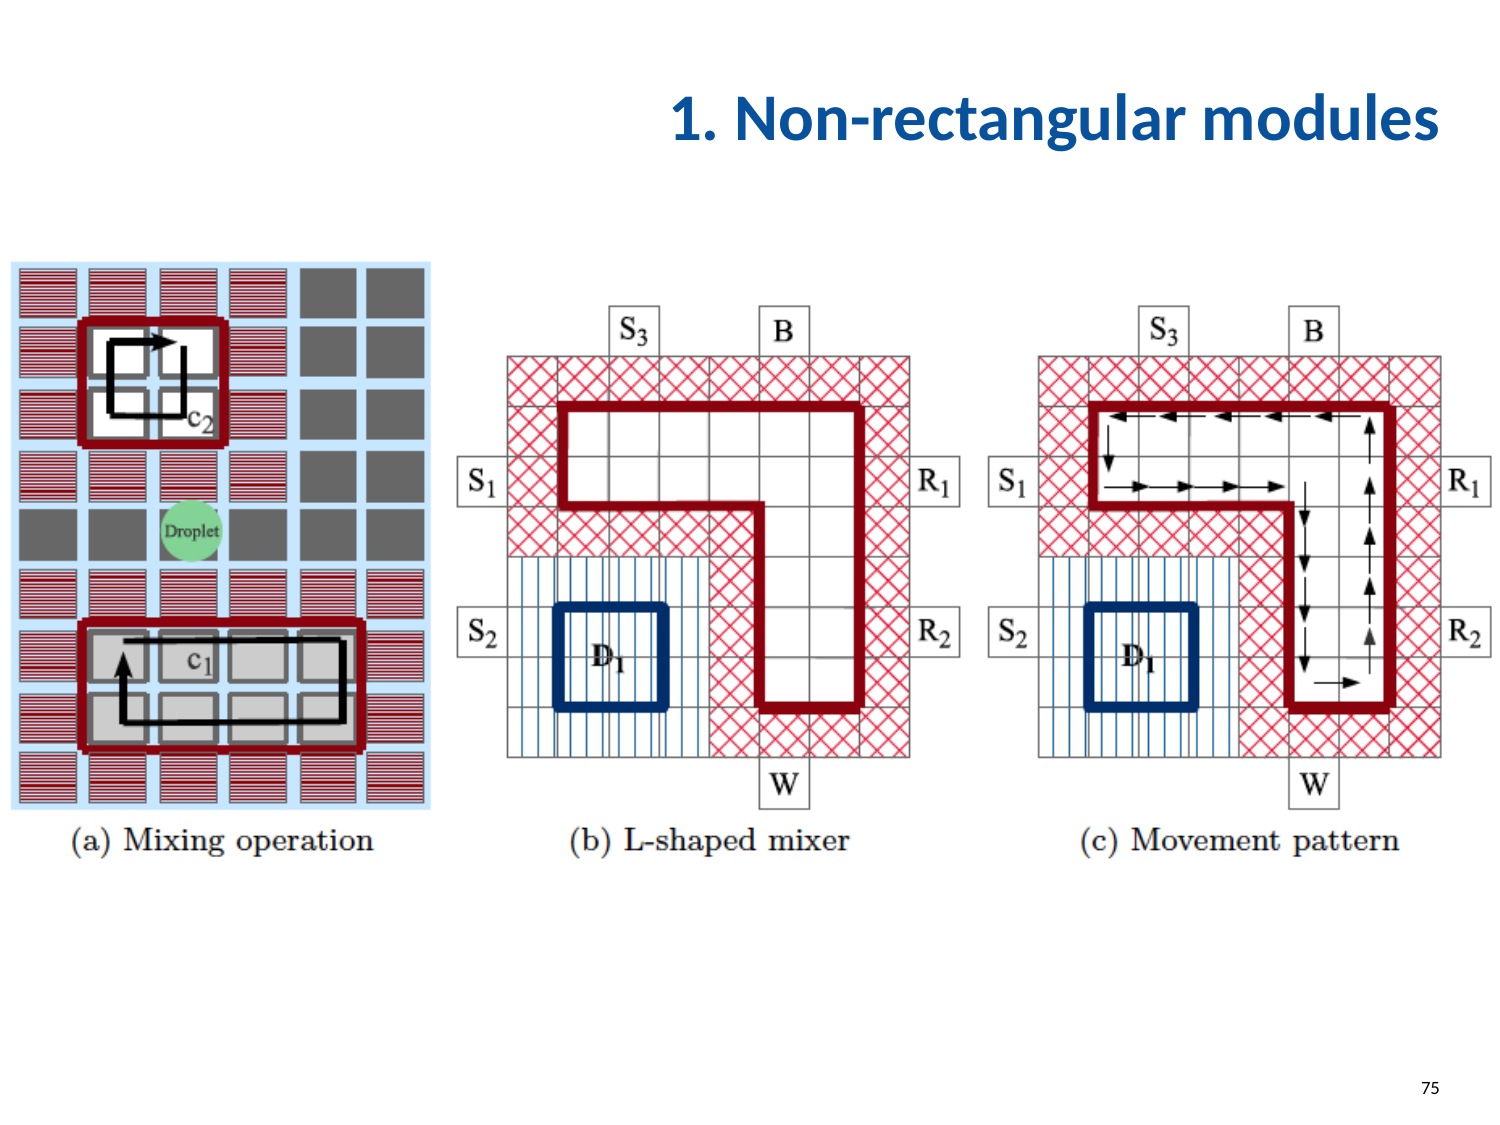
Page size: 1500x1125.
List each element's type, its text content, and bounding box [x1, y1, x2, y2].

title 1. Non-rectangular modules [58, 0, 1442, 154]
picture [0, 253, 1500, 870]
